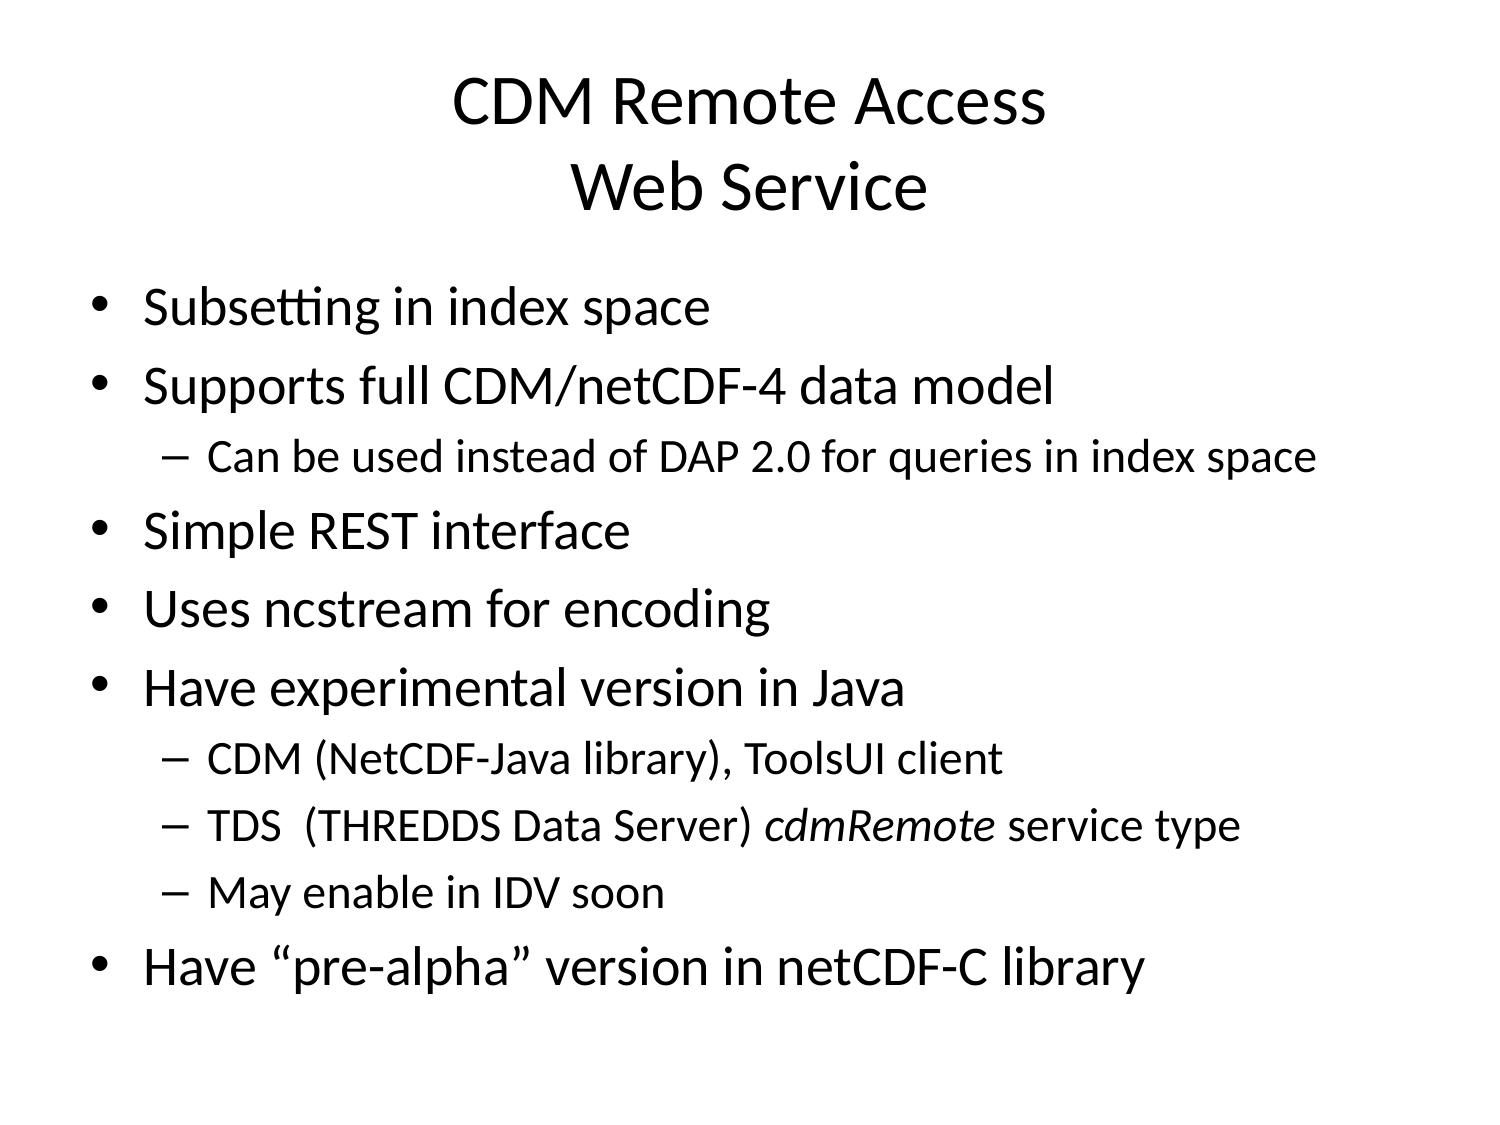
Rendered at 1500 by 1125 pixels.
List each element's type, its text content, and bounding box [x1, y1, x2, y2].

list Subsetting in index space Supports full CDM/netCDF-4 data model Can be used instead of DAP 2.0 for queries in index space Simple REST interface Uses ncstream for encoding Have experimental version in Java CDM (NetCDF-Java library), ToolsUI client TDS (THREDDS Data Server) cdmRemote service type May enable in IDV soon Have “pre-alpha” version in netCDF-C library [75, 262, 1425, 1005]
title CDM Remote Access Web Service [75, 45, 1425, 233]
